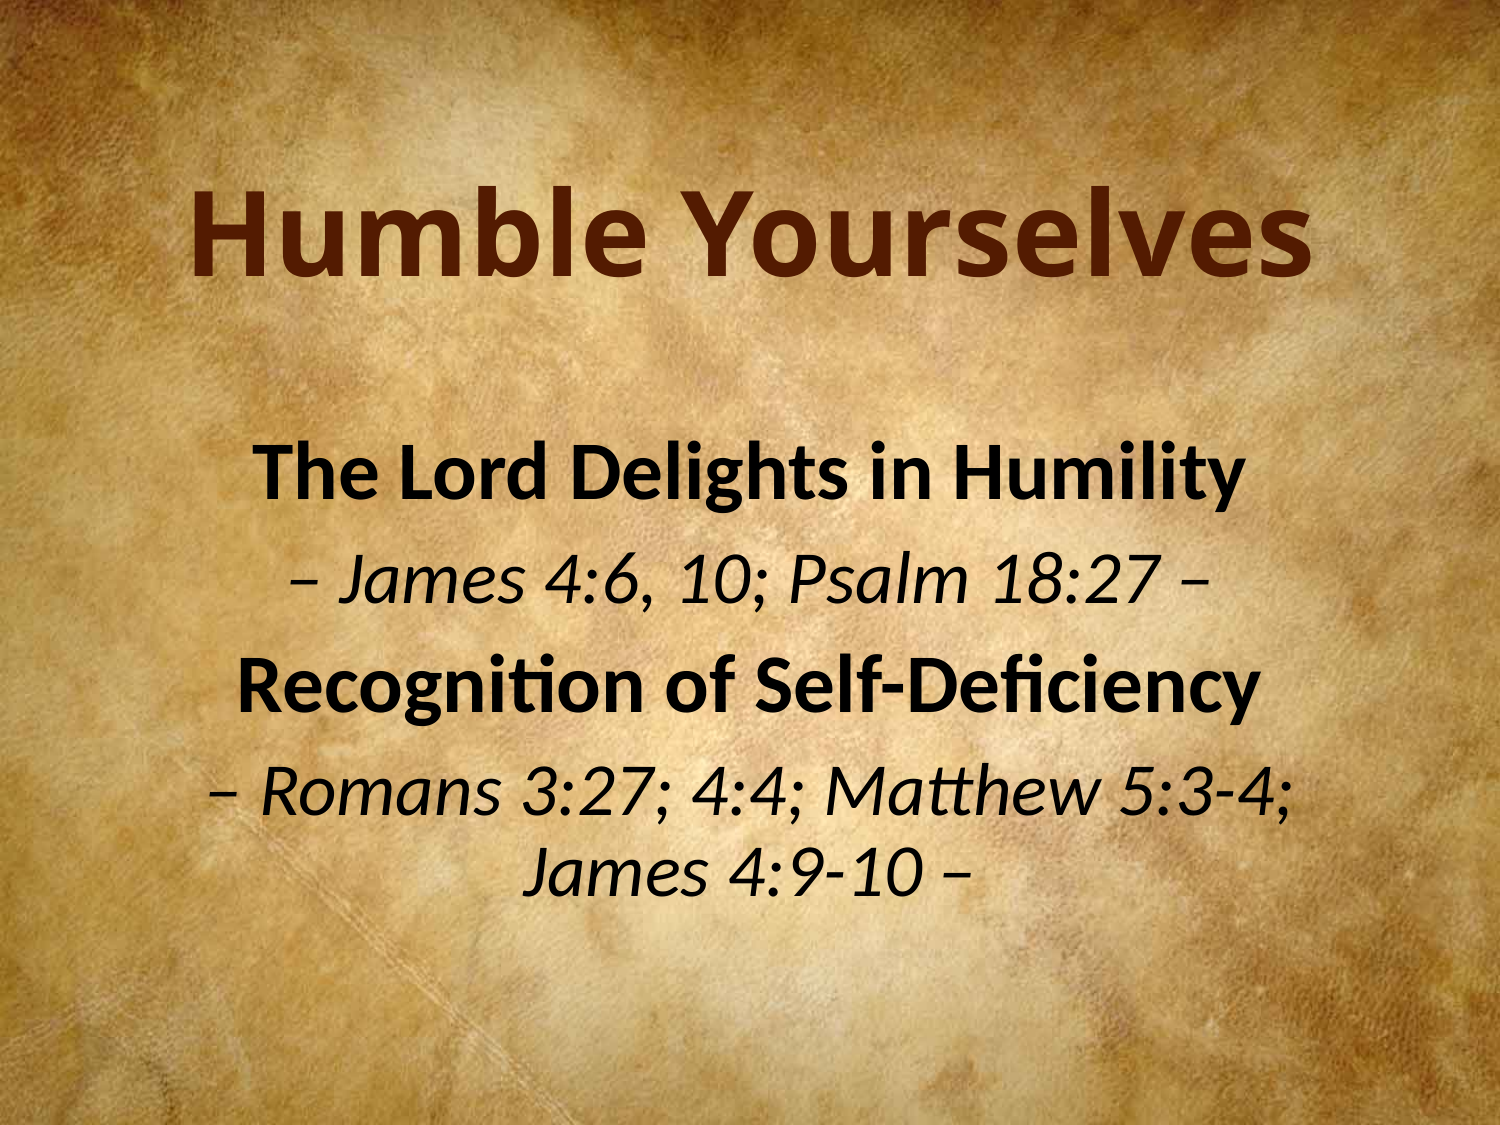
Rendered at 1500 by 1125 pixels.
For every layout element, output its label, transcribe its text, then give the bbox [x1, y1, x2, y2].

picture [0, 0, 1500, 1125]
title Humble Yourselves [103, 129, 1397, 299]
list The Lord Delights in Humility – James 4:6, 10; Psalm 18:27 – Recognition of Self-Deficiency – Romans 3:27; 4:4; Matthew 5:3-4; James 4:9-10 – [103, 299, 1397, 1014]
